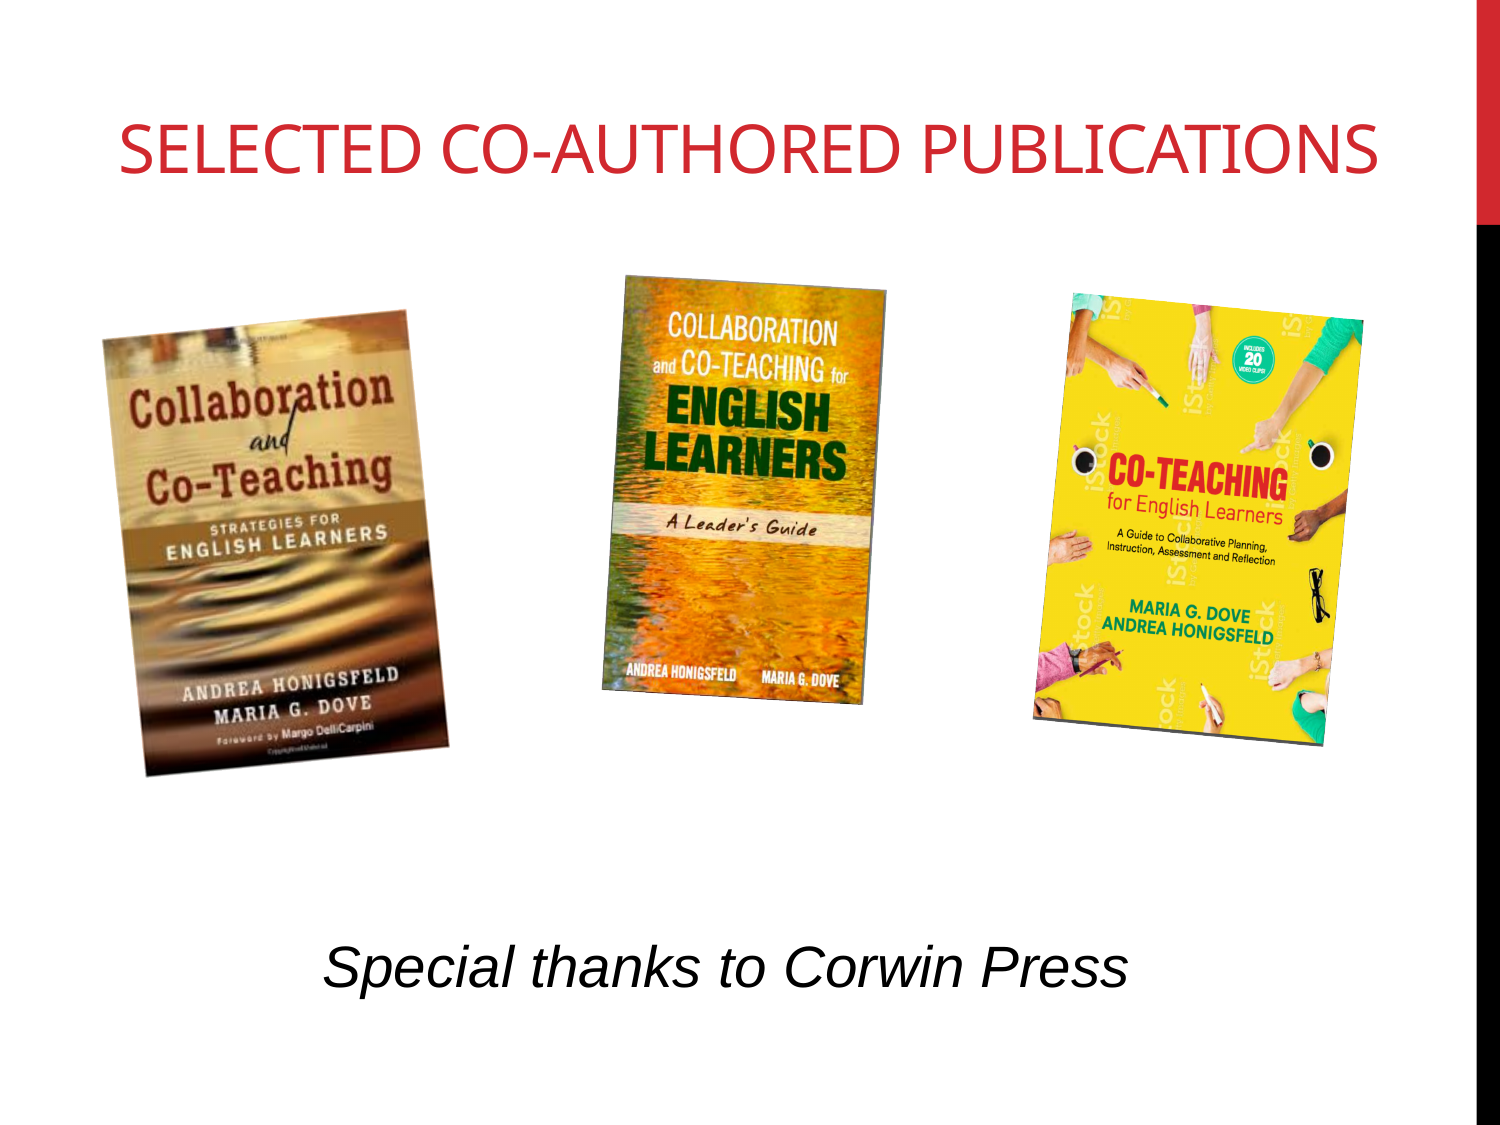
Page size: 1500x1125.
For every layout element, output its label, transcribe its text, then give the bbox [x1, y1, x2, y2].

picture [103, 310, 449, 777]
title Selected Co-Authored Publications [75, 13, 1425, 201]
text_box Special thanks to Corwin Press [304, 922, 1150, 1007]
picture [602, 275, 886, 704]
picture [1033, 293, 1363, 746]
